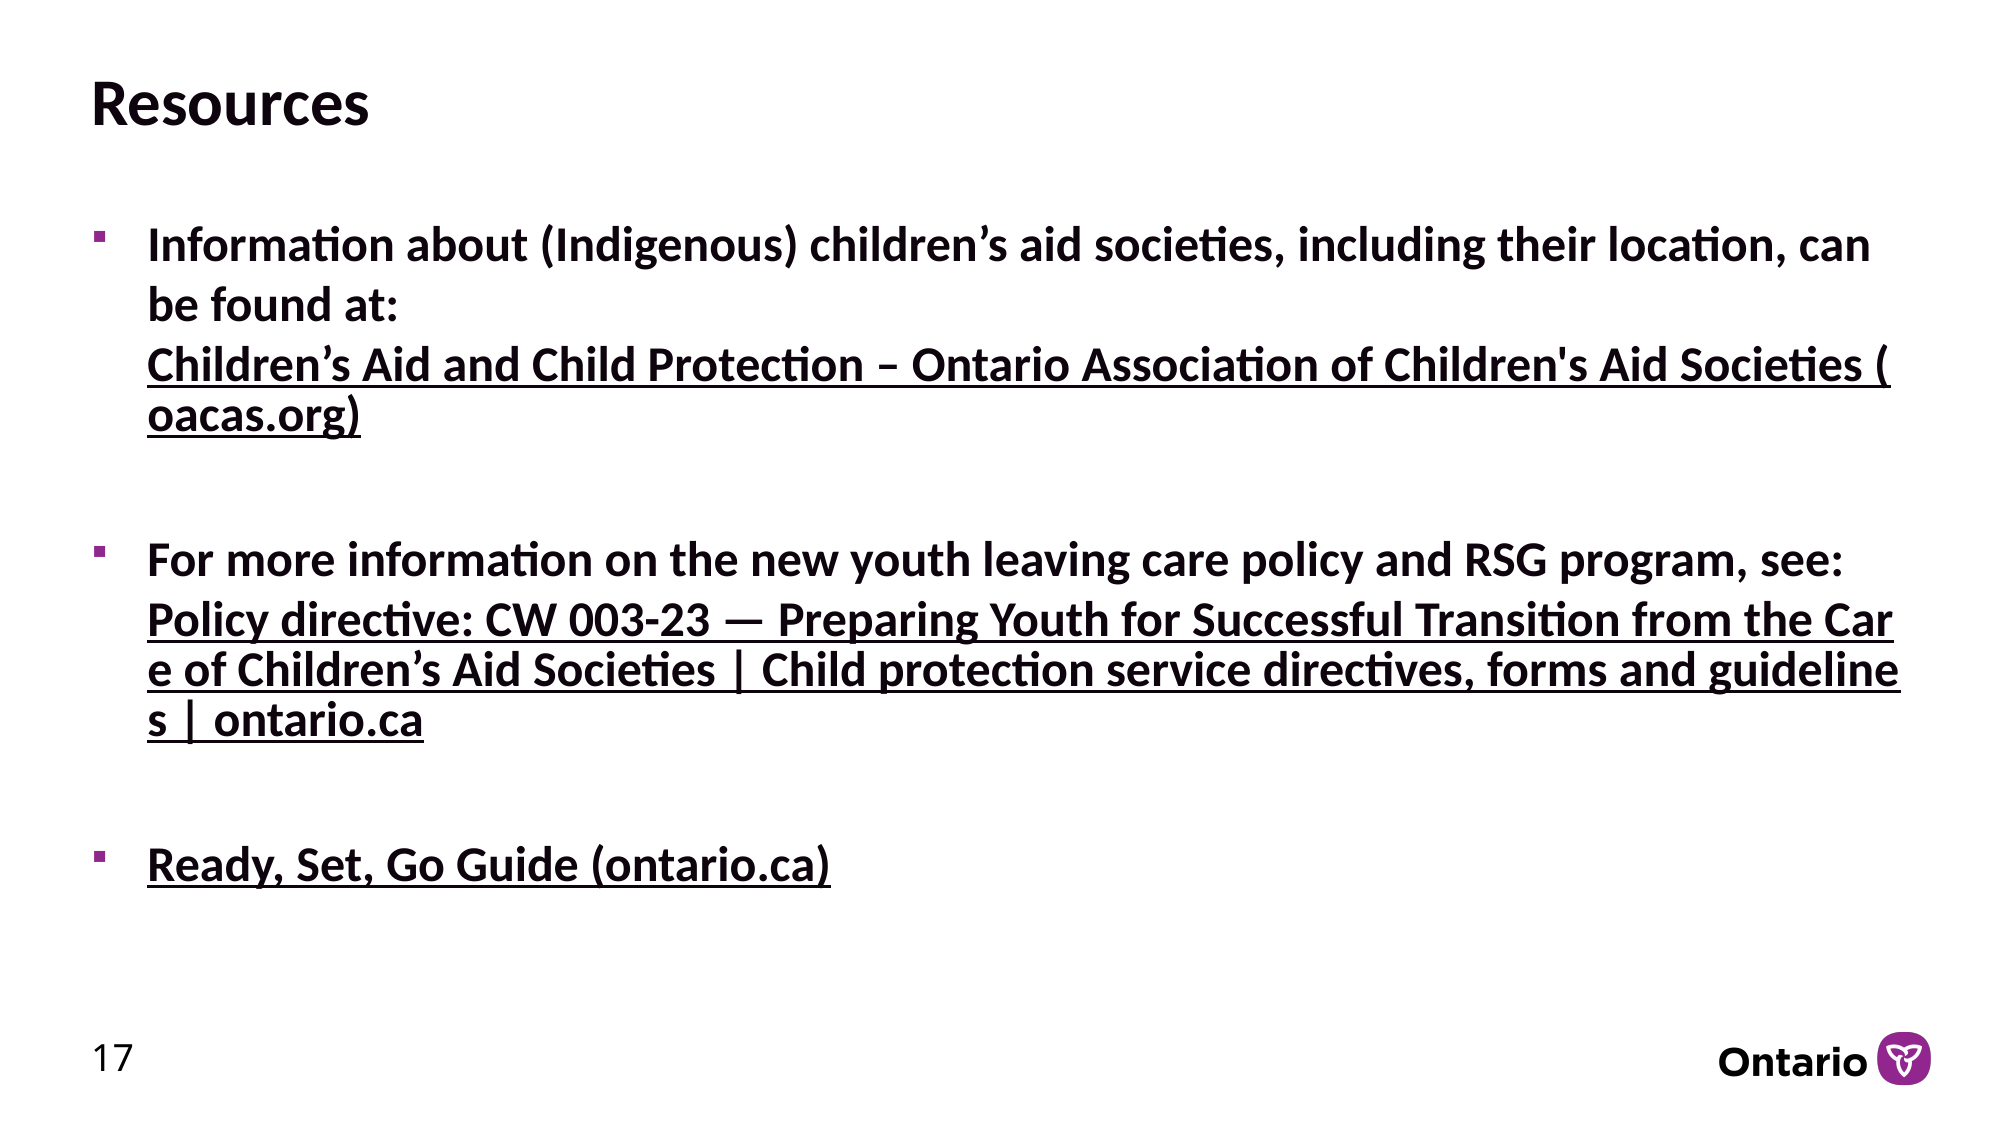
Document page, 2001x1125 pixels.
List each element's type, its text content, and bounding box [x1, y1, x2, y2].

list Information about (Indigenous) children’s aid societies, including their location, can be found at: Children’s Aid and Child Protection – Ontario Association of Children's Aid Societies (oacas.org) For more information on the new youth leaving care policy and RSG program, see: Policy directive: CW 003-23 — Preparing Youth for Successful Transition from the Care of Children’s Aid Societies | Child protection service directives, forms and guidelines | ontario.ca Ready, Set, Go Guide (ontario.ca) [75, 203, 1926, 1006]
picture [1691, 1005, 1959, 1112]
slide_number 17 [75, 1029, 160, 1090]
title Resources [75, 59, 1926, 152]
